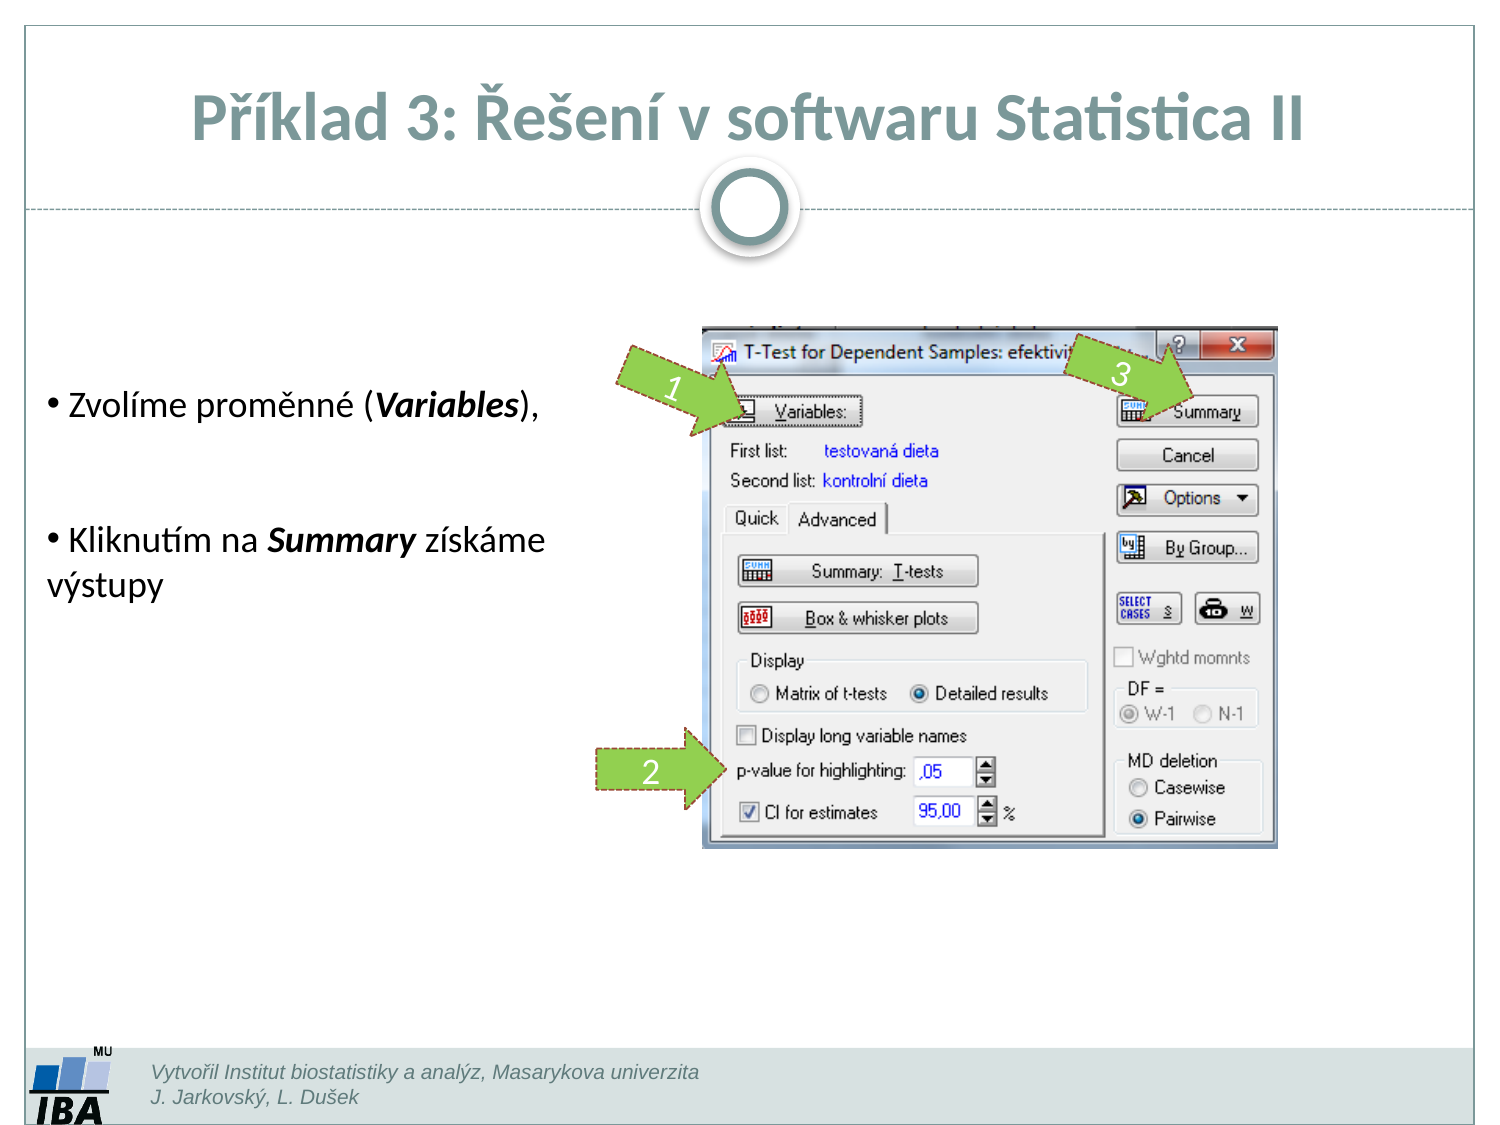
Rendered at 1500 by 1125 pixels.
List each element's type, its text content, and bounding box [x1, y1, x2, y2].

text_box 1 [689, 423, 695, 437]
picture [29, 1046, 112, 1125]
picture [702, 326, 1278, 849]
title Příklad 3: Řešení v softwaru Statistica II [49, 37, 1450, 163]
text_box 2 [595, 726, 695, 811]
footer Vytvořil Institut biostatistiky a analýz, Masarykova univerzita J. Jarkovský, L. Dušek [135, 1051, 724, 1112]
text_box Zvolíme proměnné (Variables), Kliknutím na Summary získáme výstupy [32, 372, 561, 748]
text_box 1 [615, 344, 695, 418]
